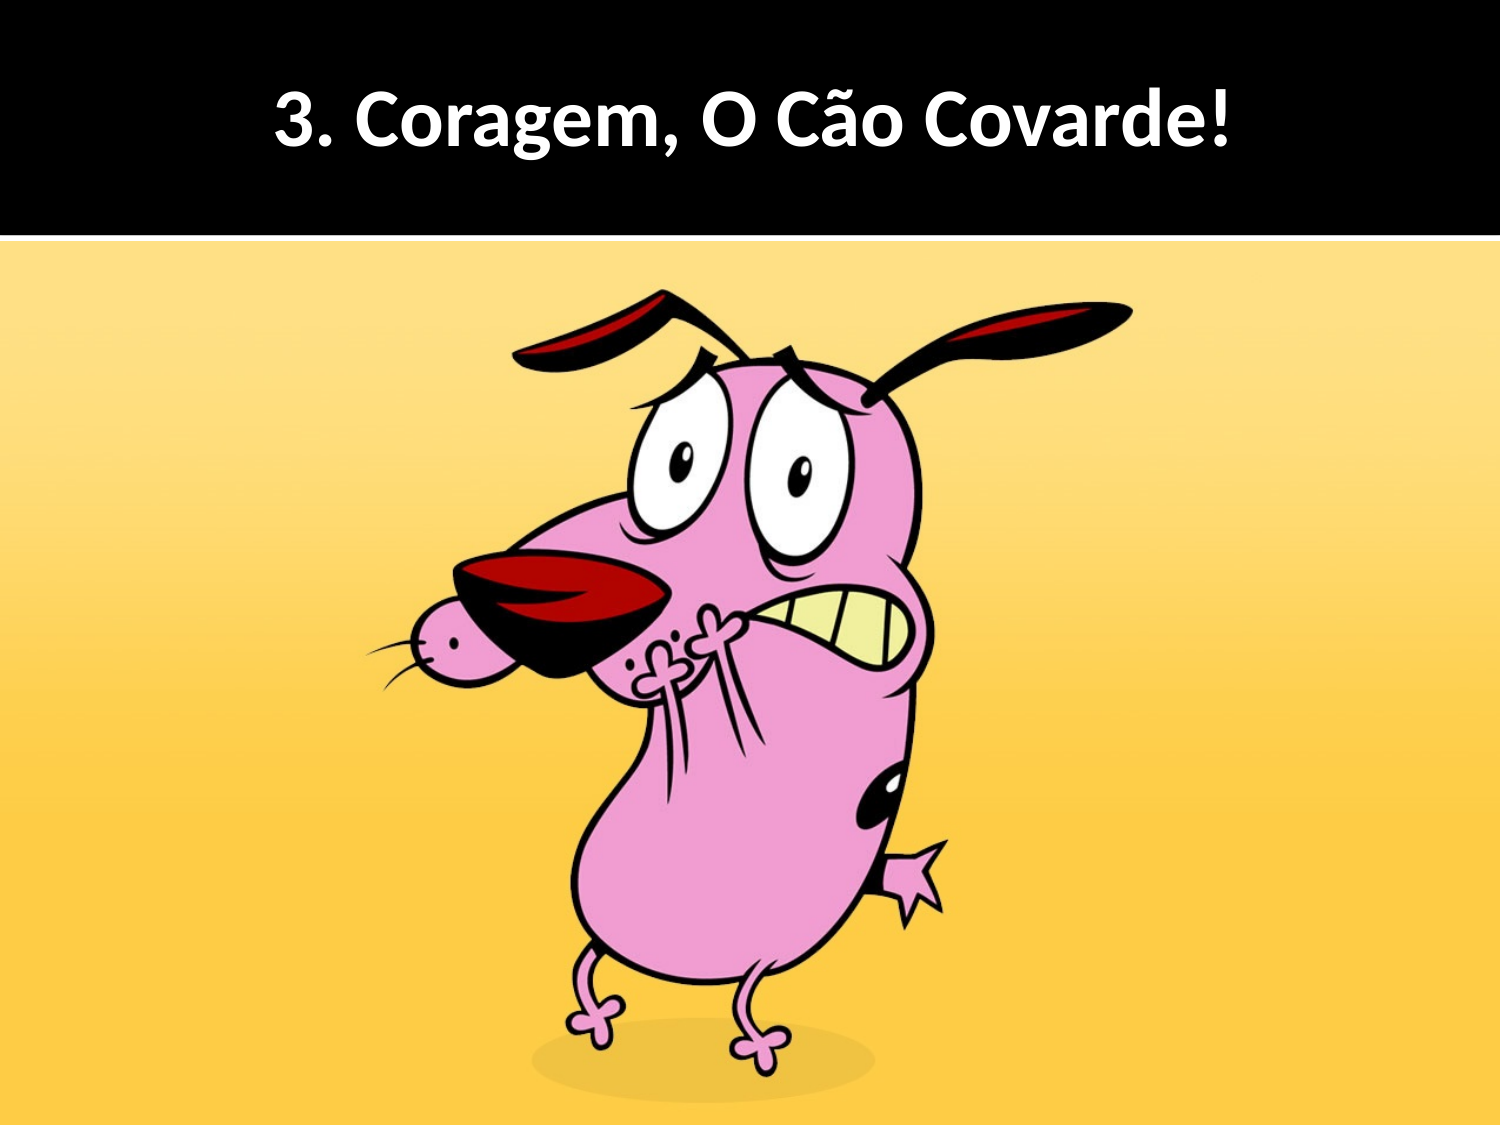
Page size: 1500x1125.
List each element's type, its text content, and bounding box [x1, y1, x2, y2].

title 3. Coragem, O Cão Covarde! [75, 30, 1425, 197]
picture [0, 241, 1500, 1125]
